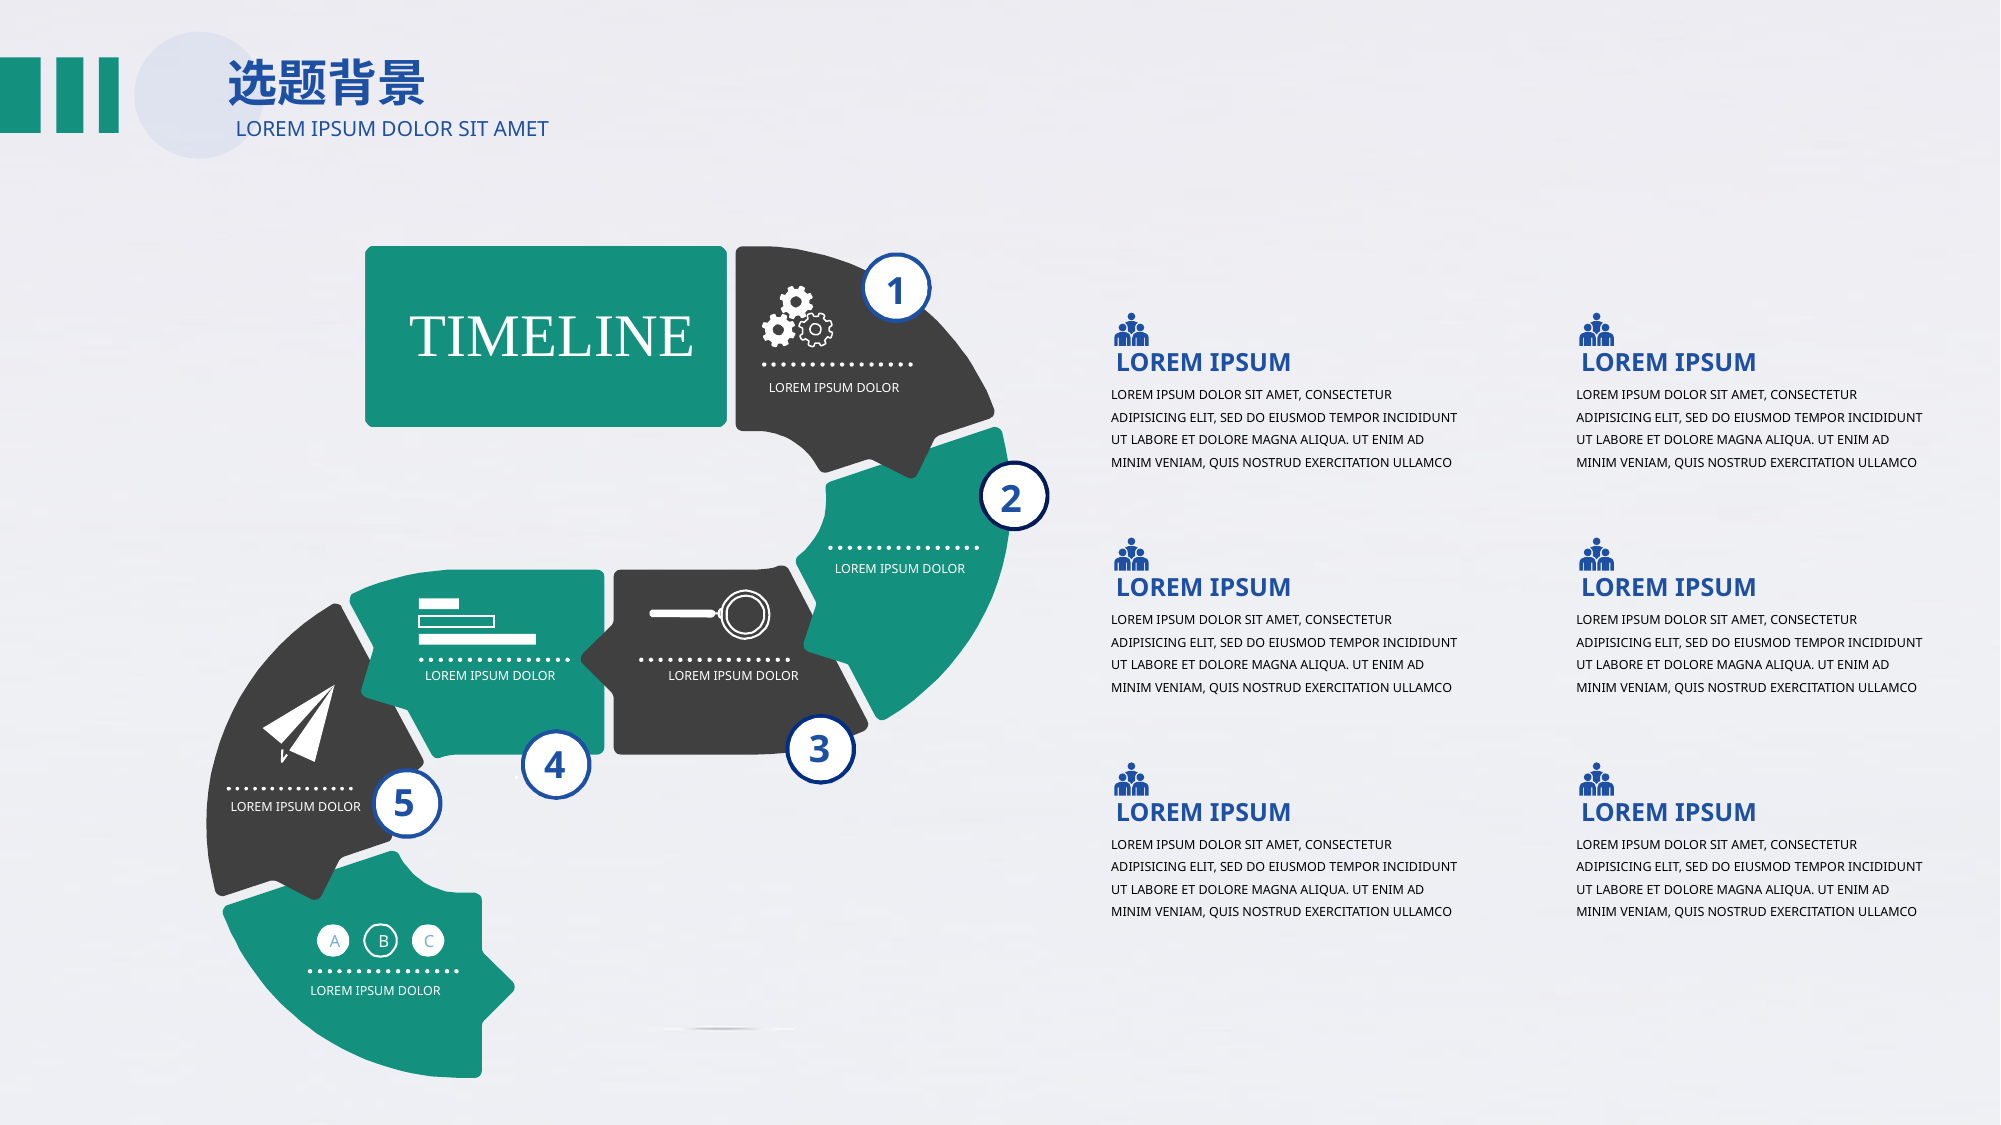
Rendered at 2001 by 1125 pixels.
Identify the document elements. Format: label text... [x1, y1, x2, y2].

text_box [349, 569, 605, 759]
text_box TIMELINE [409, 295, 696, 369]
text_box [289, 684, 335, 762]
text_box LOREM IPSUM DOLOR [653, 660, 814, 690]
text_box [1579, 762, 1614, 796]
text_box [861, 252, 932, 323]
text_box LOREM IPSUM DOLOR SIT AMET, CONSECTETUR ADIPISICING ELIT, SED DO EIUSMOD TEMPOR INCIDIDUNT UT LABORE ET DOLORE MAGNA ALIQUA. UT ENIM AD MINIM VENIAM, QUIS NOSTRUD EXERCITATION ULLAMCO [1561, 372, 1939, 477]
text_box [1579, 312, 1614, 346]
text_box C [423, 930, 435, 951]
text_box [785, 713, 856, 785]
text_box LOREM IPSUM DOLOR SIT AMET, CONSECTETUR ADIPISICING ELIT, SED DO EIUSMOD TEMPOR INCIDIDUNT UT LABORE ET DOLORE MAGNA ALIQUA. UT ENIM AD MINIM VENIAM, QUIS NOSTRUD EXERCITATION ULLAMCO [1096, 597, 1474, 702]
text_box LOREM IPSUM DOLOR SIT AMET [220, 108, 564, 148]
text_box LOREM IPSUM DOLOR SIT AMET, CONSECTETUR ADIPISICING ELIT, SED DO EIUSMOD TEMPOR INCIDIDUNT UT LABORE ET DOLORE MAGNA ALIQUA. UT ENIM AD MINIM VENIAM, QUIS NOSTRUD EXERCITATION ULLAMCO [1096, 821, 1474, 927]
text_box 选题背景 [212, 44, 443, 119]
text_box [376, 772, 439, 835]
text_box [262, 685, 333, 744]
text_box [649, 609, 716, 618]
text_box 5 [393, 778, 416, 824]
text_box [1114, 762, 1149, 796]
text_box [1579, 537, 1614, 571]
text_box [789, 717, 852, 781]
text_box 3 [808, 724, 831, 770]
text_box [412, 924, 445, 957]
text_box LOREM IPSUM DOLOR SIT AMET, CONSECTETUR ADIPISICING ELIT, SED DO EIUSMOD TEMPOR INCIDIDUNT UT LABORE ET DOLORE MAGNA ALIQUA. UT ENIM AD MINIM VENIAM, QUIS NOSTRUD EXERCITATION ULLAMCO [1096, 372, 1474, 477]
text_box LOREM IPSUM [1566, 788, 1779, 834]
text_box [418, 633, 536, 645]
text_box [364, 924, 397, 957]
text_box [983, 464, 1046, 527]
text_box [735, 246, 995, 479]
text_box LOREM IPSUM [1101, 788, 1314, 834]
text_box [795, 426, 1010, 721]
text_box 2 [1000, 474, 1033, 520]
text_box LOREM IPSUM DOLOR [754, 372, 915, 403]
text_box [580, 565, 869, 755]
text_box [418, 598, 459, 610]
text_box LOREM IPSUM DOLOR [295, 975, 456, 1006]
text_box [1114, 537, 1149, 571]
picture [0, 0, 2001, 1125]
text_box 1 [885, 266, 901, 312]
text_box [799, 313, 833, 347]
text_box [762, 313, 796, 348]
text_box LOREM IPSUM DOLOR [820, 553, 981, 584]
text_box LOREM IPSUM DOLOR [215, 792, 376, 822]
text_box LOREM IPSUM DOLOR SIT AMET, CONSECTETUR ADIPISICING ELIT, SED DO EIUSMOD TEMPOR INCIDIDUNT UT LABORE ET DOLORE MAGNA ALIQUA. UT ENIM AD MINIM VENIAM, QUIS NOSTRUD EXERCITATION ULLAMCO [1561, 597, 1939, 702]
text_box [222, 850, 515, 1078]
text_box [721, 590, 770, 639]
text_box [525, 733, 588, 796]
text_box [418, 616, 495, 627]
text_box [281, 749, 288, 762]
text_box LOREM IPSUM [1101, 563, 1314, 609]
text_box 4 [544, 741, 566, 787]
text_box LOREM IPSUM [1101, 338, 1314, 384]
text_box [979, 460, 1050, 532]
text_box LOREM IPSUM [1566, 338, 1779, 384]
text_box LOREM IPSUM DOLOR SIT AMET, CONSECTETUR ADIPISICING ELIT, SED DO EIUSMOD TEMPOR INCIDIDUNT UT LABORE ET DOLORE MAGNA ALIQUA. UT ENIM AD MINIM VENIAM, QUIS NOSTRUD EXERCITATION ULLAMCO [1561, 821, 1939, 927]
text_box [1114, 312, 1149, 346]
text_box [373, 768, 443, 839]
text_box [521, 729, 592, 800]
text_box [865, 256, 928, 319]
text_box B [378, 930, 390, 951]
text_box [316, 924, 350, 957]
text_box [779, 285, 814, 320]
text_box A [329, 930, 341, 951]
text_box [365, 246, 727, 427]
text_box LOREM IPSUM [1566, 563, 1779, 609]
text_box [206, 603, 424, 900]
text_box LOREM IPSUM DOLOR [410, 660, 571, 690]
